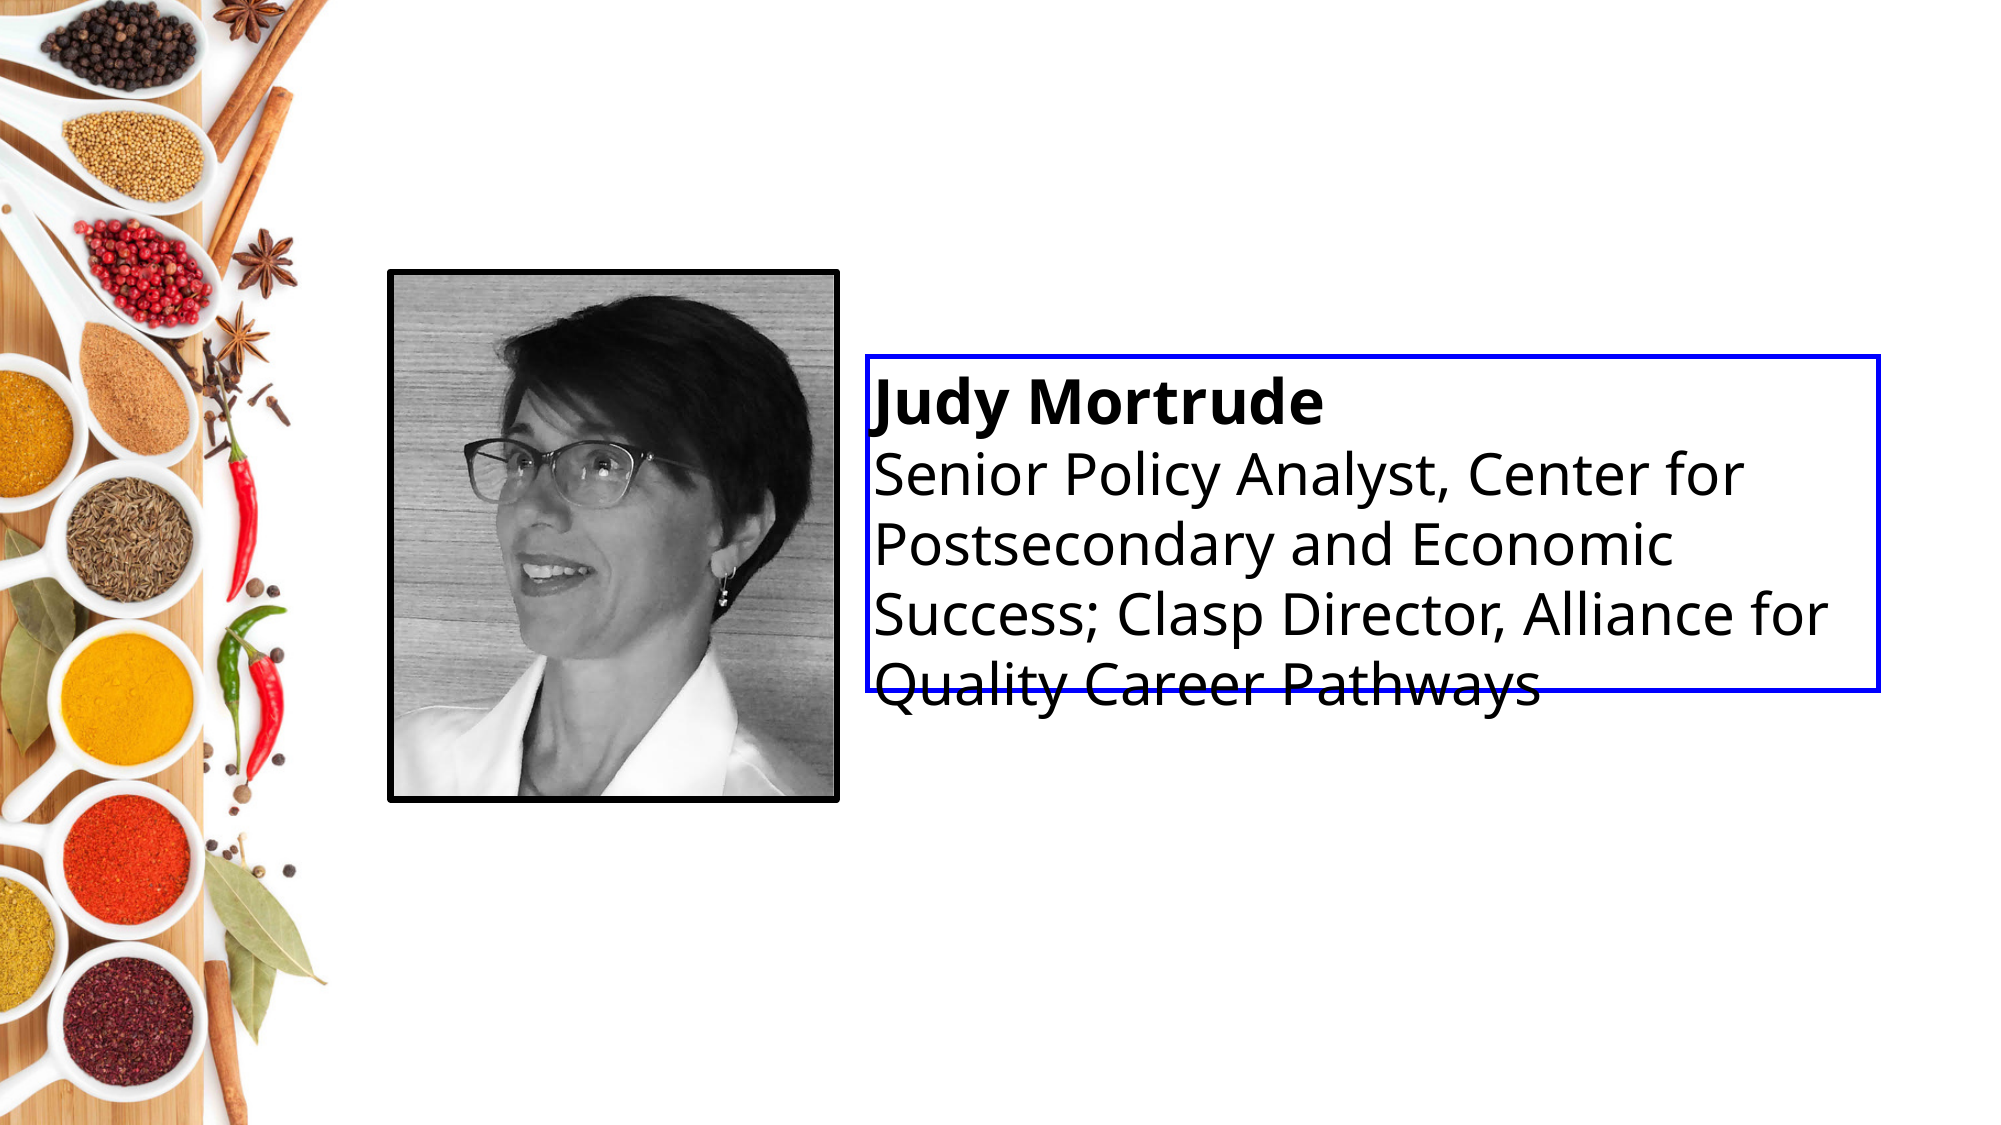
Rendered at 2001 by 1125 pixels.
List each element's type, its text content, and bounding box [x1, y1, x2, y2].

text_box Judy Mortrude Senior Policy Analyst, Center for Postsecondary and Economic Success; Clasp Director, Alliance for Quality Career Pathways [867, 356, 1879, 691]
picture [0, 0, 342, 1125]
picture [393, 274, 834, 797]
